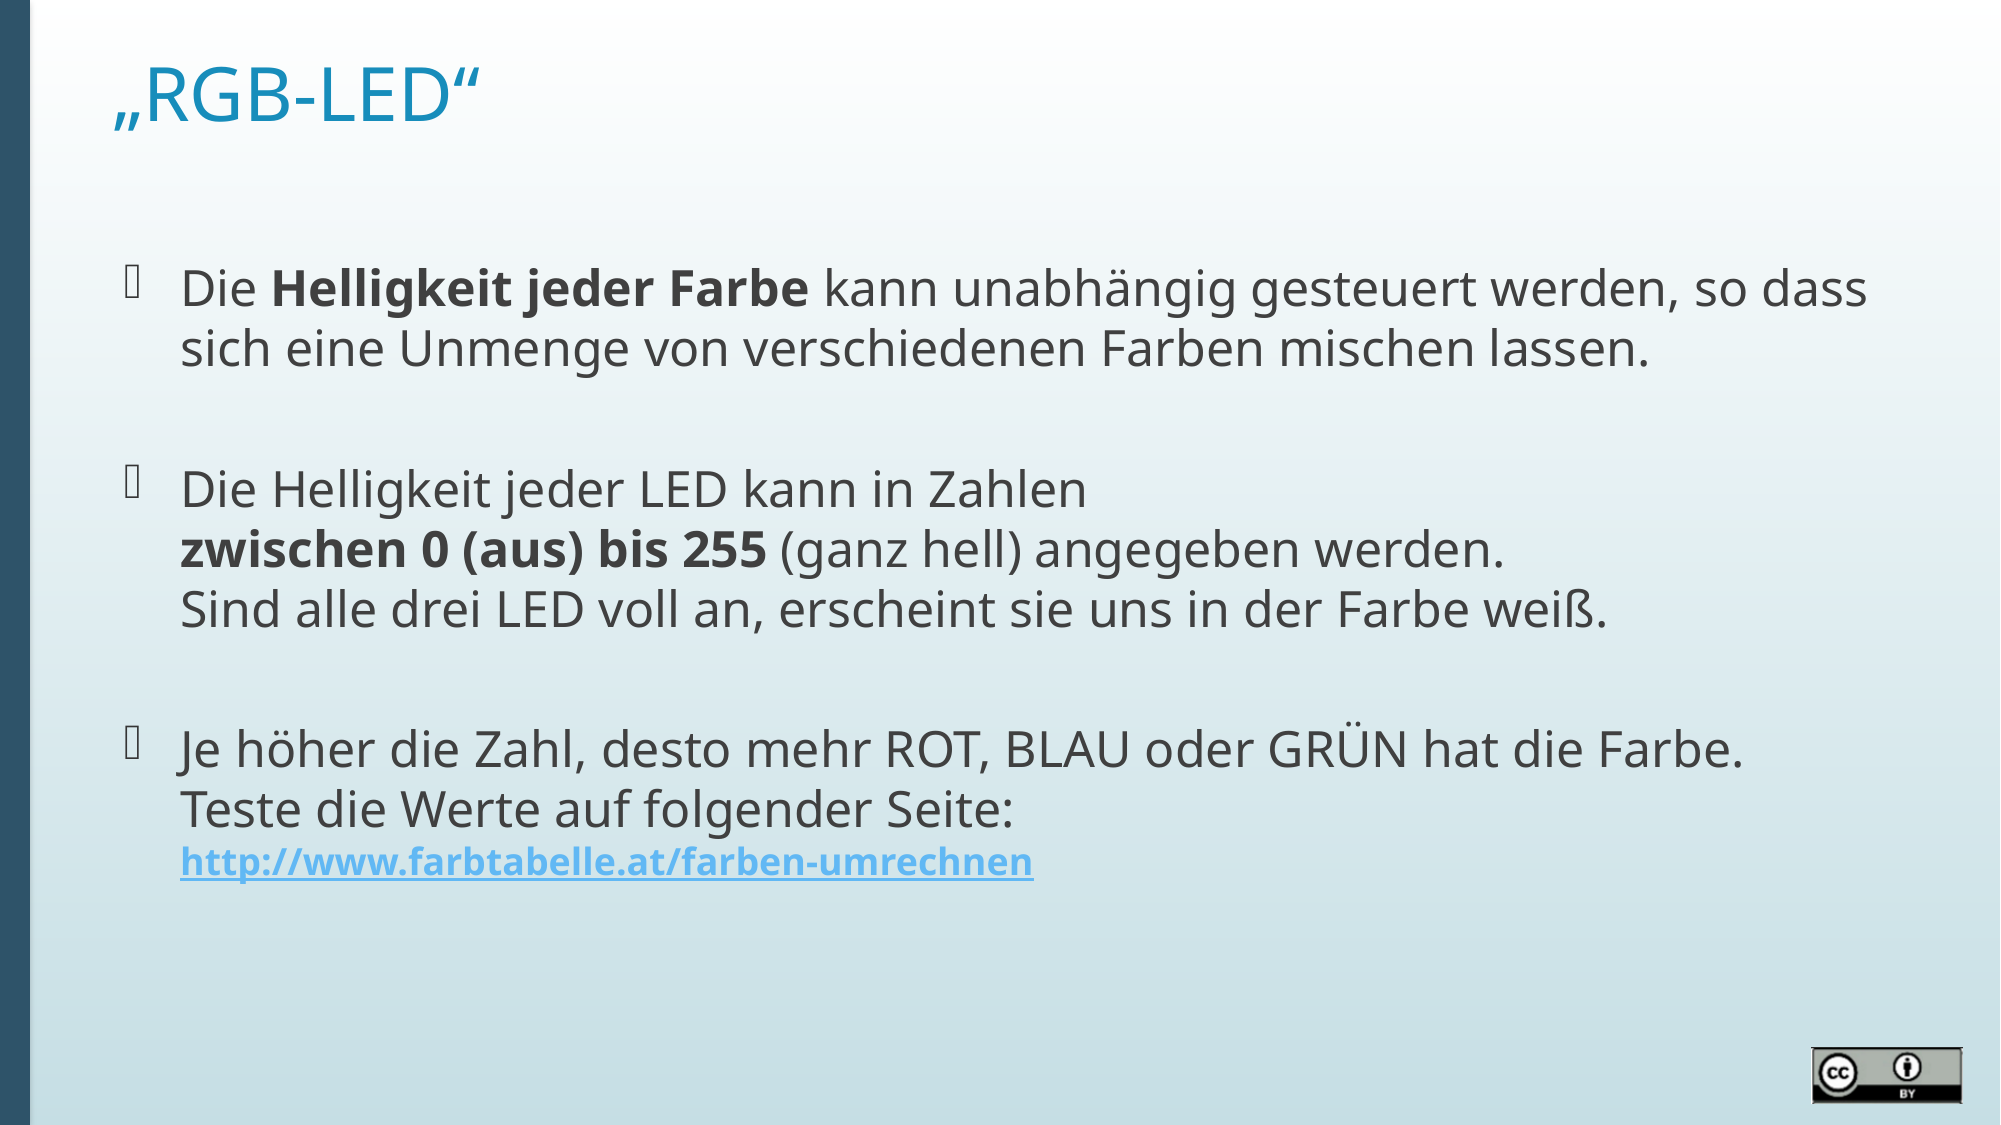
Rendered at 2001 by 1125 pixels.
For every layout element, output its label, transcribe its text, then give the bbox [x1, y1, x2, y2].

list Die Helligkeit jeder Farbe kann unabhängig gesteuert werden, so dass sich eine Unmenge von verschiedenen Farben mischen lassen. Die Helligkeit jeder LED kann in Zahlen zwischen 0 (aus) bis 255 (ganz hell) angegeben werden. Sind alle drei LED voll an, erscheint sie uns in der Farbe weiß. Je höher die Zahl, desto mehr ROT, BLAU oder GRÜN hat die Farbe. Teste die Werte auf folgender Seite: http://www.farbtabelle.at/farben-umrechnen [108, 248, 1966, 1055]
picture [1811, 1055, 1963, 1104]
title „RGB-LED“ [97, 38, 1559, 249]
